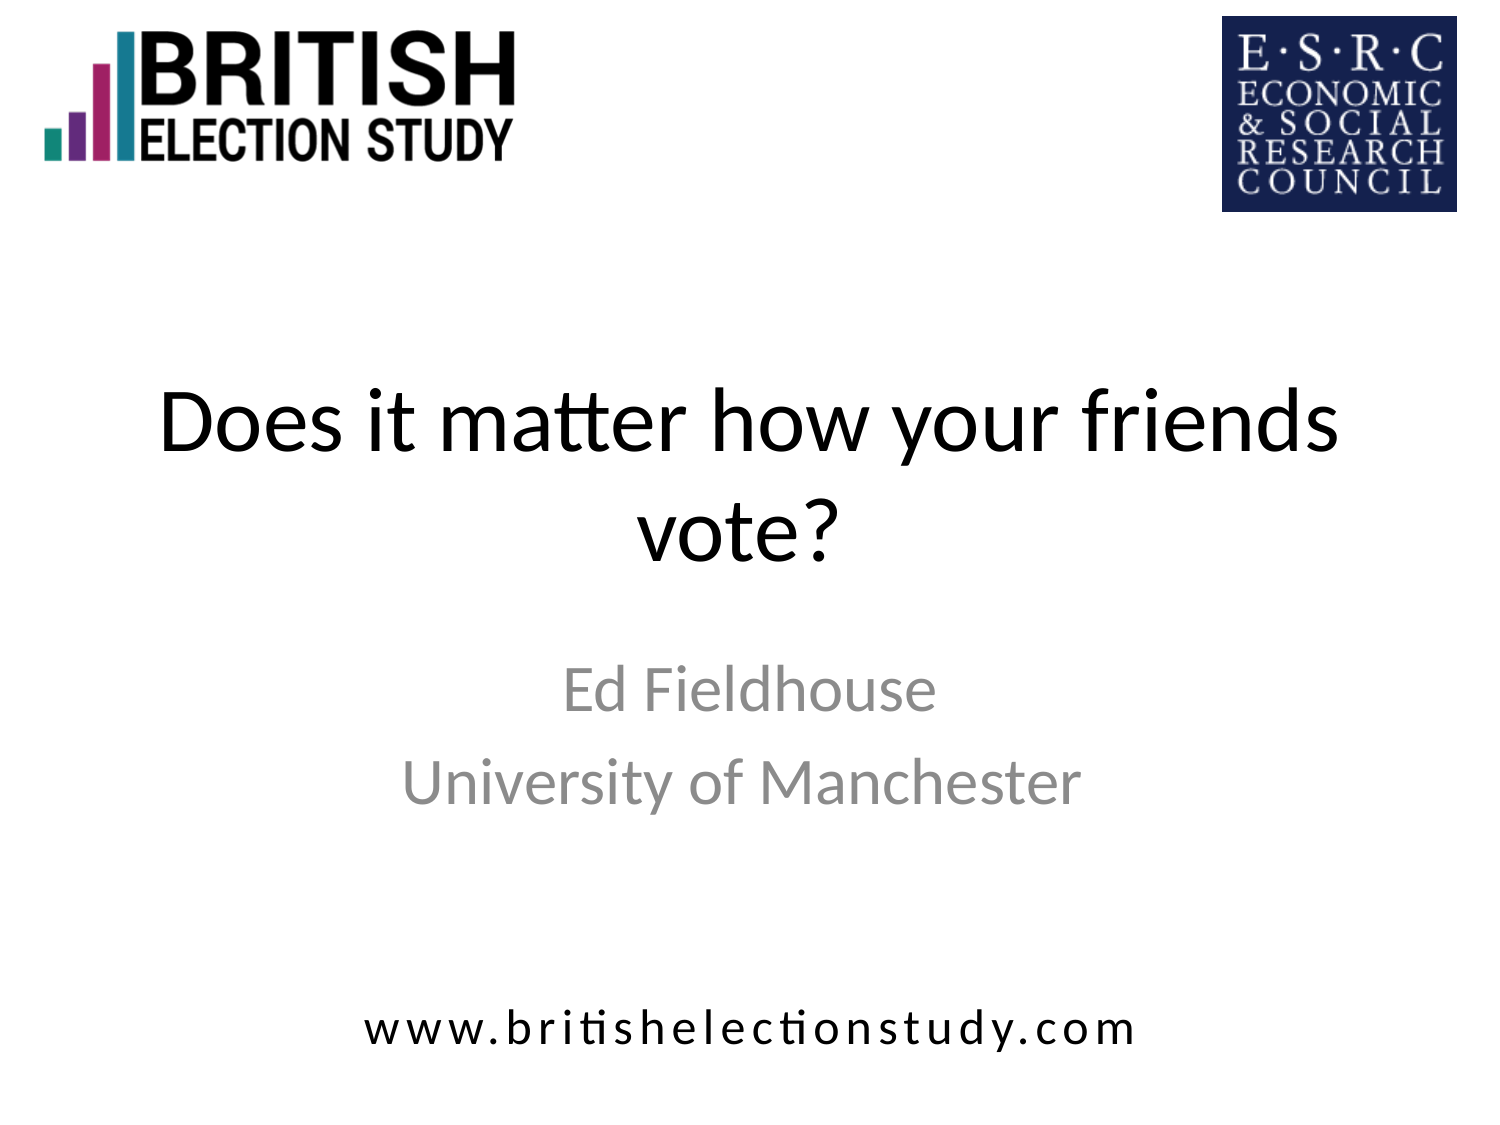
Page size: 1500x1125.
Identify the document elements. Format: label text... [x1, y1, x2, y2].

title Does it matter how your friends vote? [112, 349, 1388, 591]
subtitle Ed Fieldhouse University of Manchester [225, 637, 1275, 925]
text_box www.britishelectionstudy.com [0, 987, 1500, 1063]
picture [1222, 16, 1457, 212]
picture [41, 16, 523, 176]
